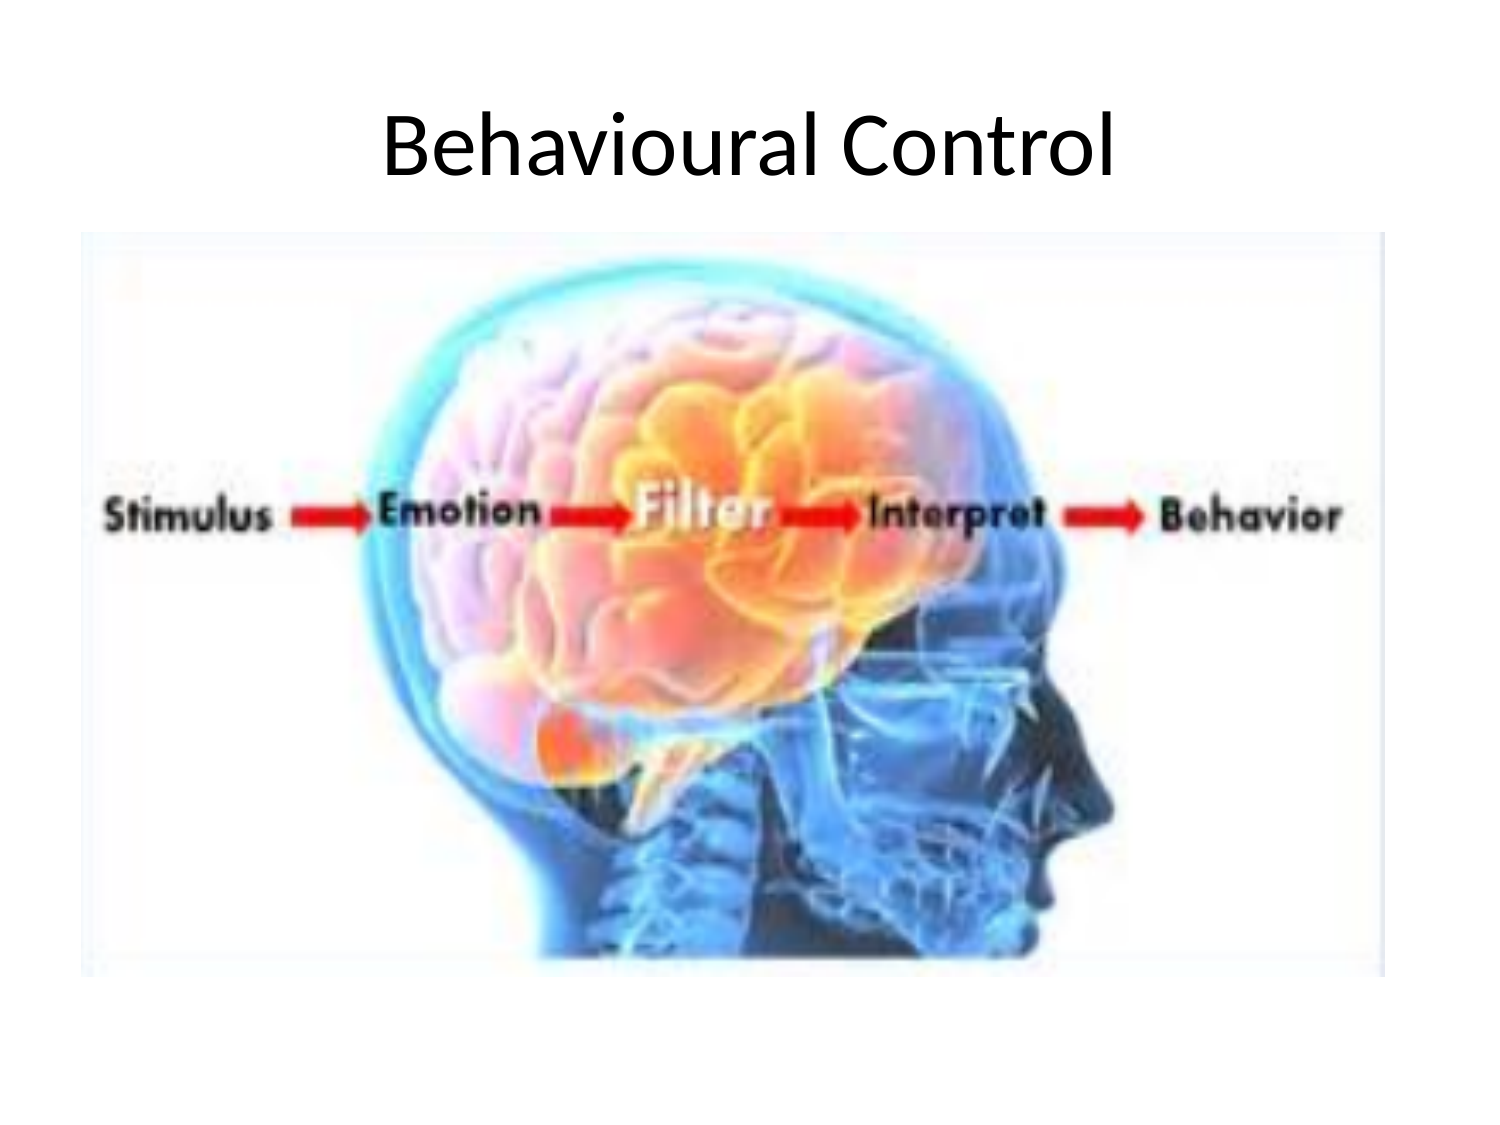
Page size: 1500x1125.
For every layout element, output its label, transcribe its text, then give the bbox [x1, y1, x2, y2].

title Behavioural Control [75, 45, 1425, 233]
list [81, 232, 1385, 977]
